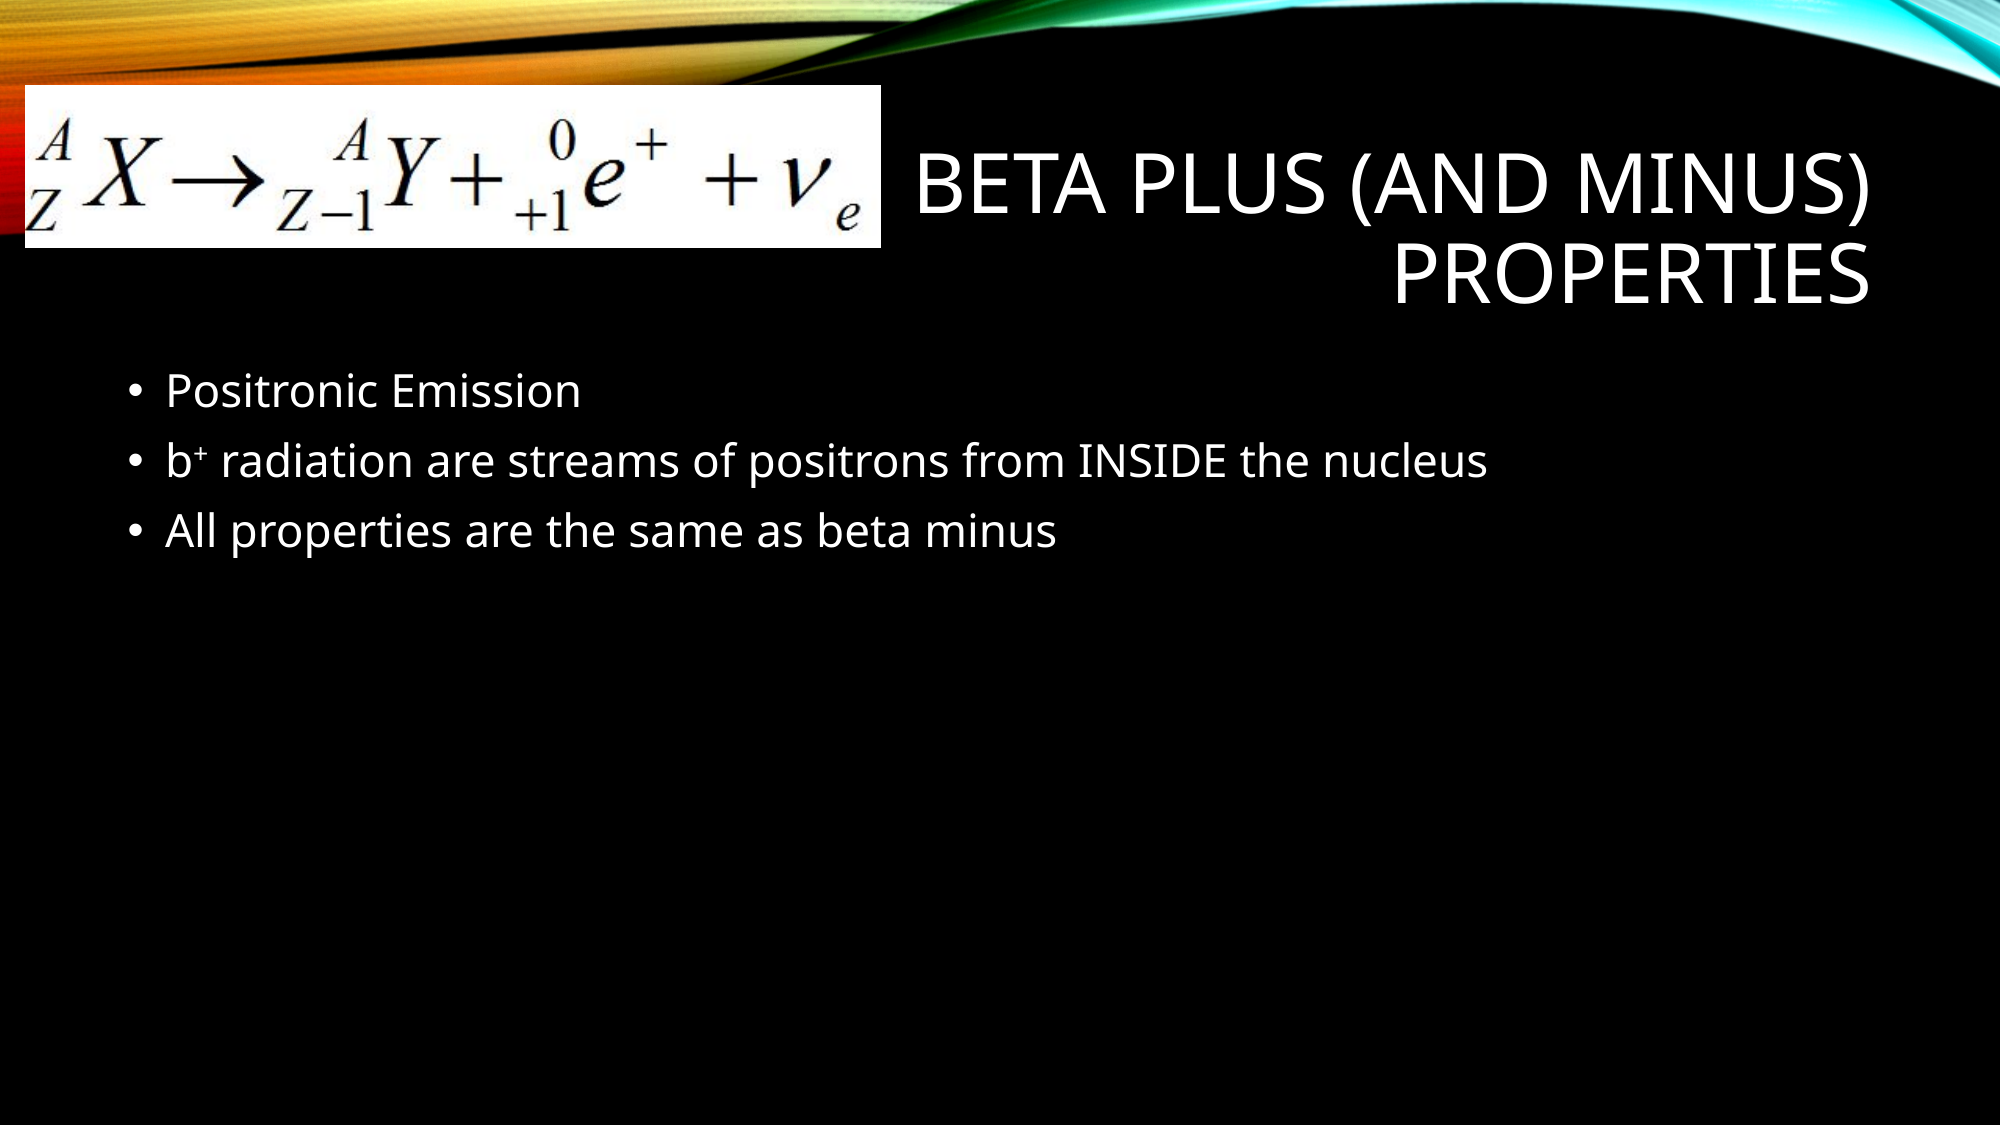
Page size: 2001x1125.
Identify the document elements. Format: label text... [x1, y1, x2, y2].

title Beta plus (and minus) properties [474, 125, 1888, 338]
list Positronic Emission b+ radiation are streams of positrons from INSIDE the nucleus All properties are the same as beta minus [112, 360, 1888, 1021]
picture [0, 0, 2000, 248]
